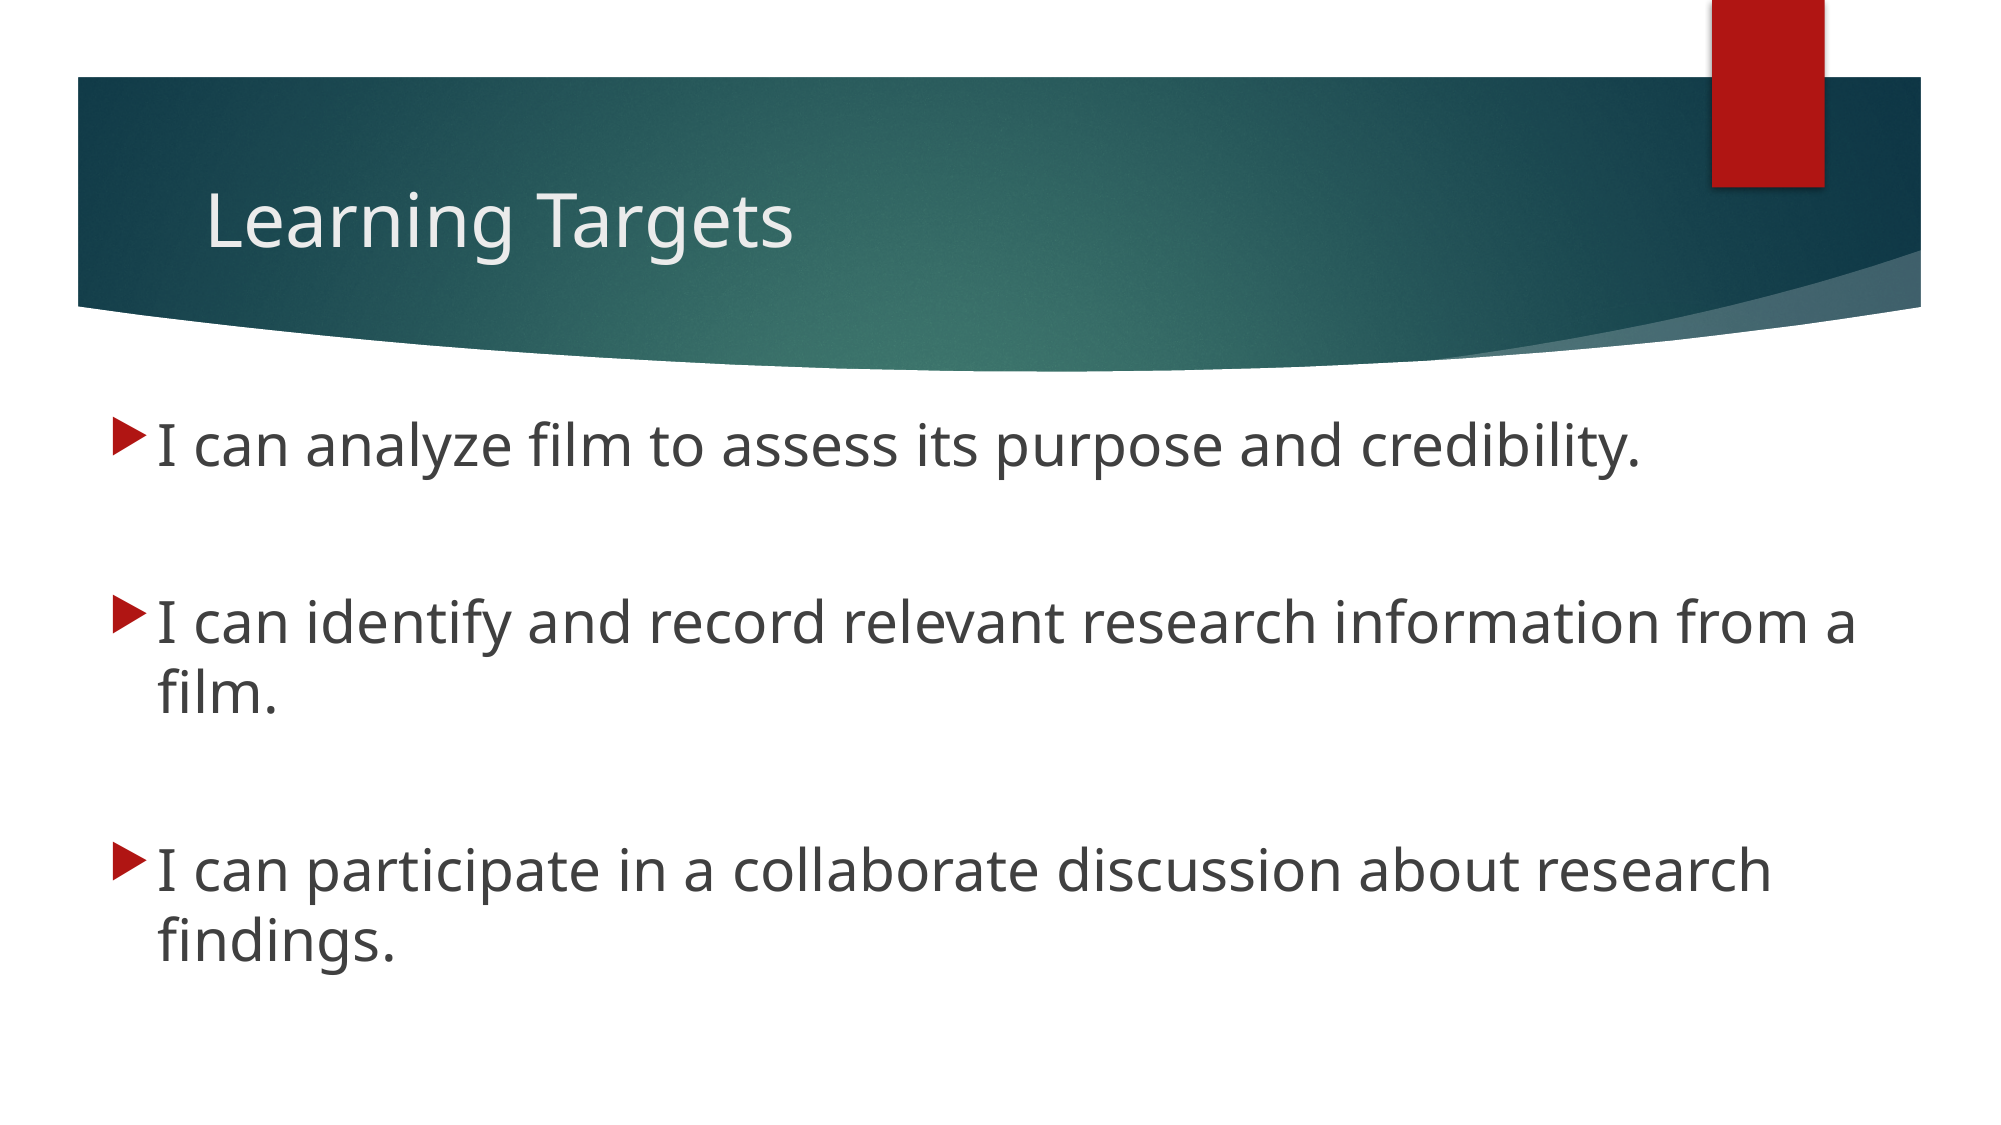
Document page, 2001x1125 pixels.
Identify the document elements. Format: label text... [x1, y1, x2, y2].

list I can analyze film to assess its purpose and credibility. I can identify and record relevant research information from a film. I can participate in a collaborate discussion about research findings. [93, 399, 1957, 988]
title Learning Targets [189, 159, 1638, 276]
